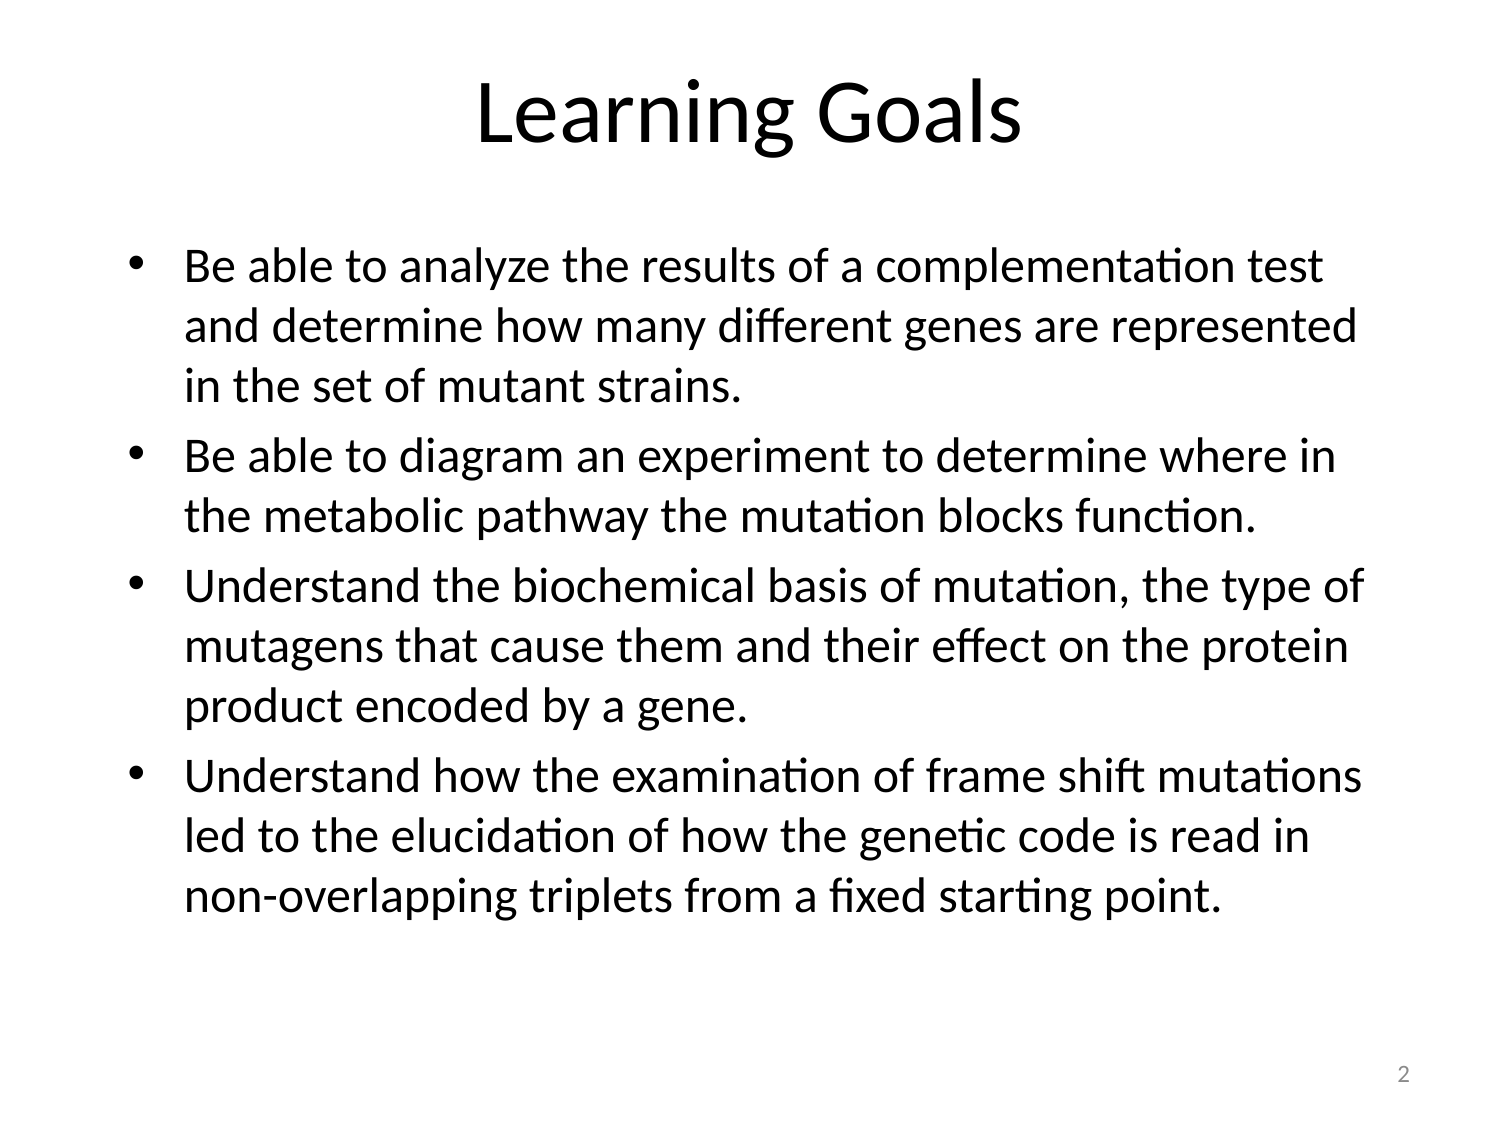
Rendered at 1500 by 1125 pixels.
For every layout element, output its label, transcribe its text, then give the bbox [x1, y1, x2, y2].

slide_number 2 [1074, 1042, 1425, 1103]
title Learning Goals [112, 12, 1388, 200]
list Be able to analyze the results of a complementation test and determine how many different genes are represented in the set of mutant strains. Be able to diagram an experiment to determine where in the metabolic pathway the mutation blocks function. Understand the biochemical basis of mutation, the type of mutagens that cause them and their effect on the protein product encoded by a gene. Understand how the examination of frame shift mutations led to the elucidation of how the genetic code is read in non-overlapping triplets from a fixed starting point. [112, 224, 1388, 975]
